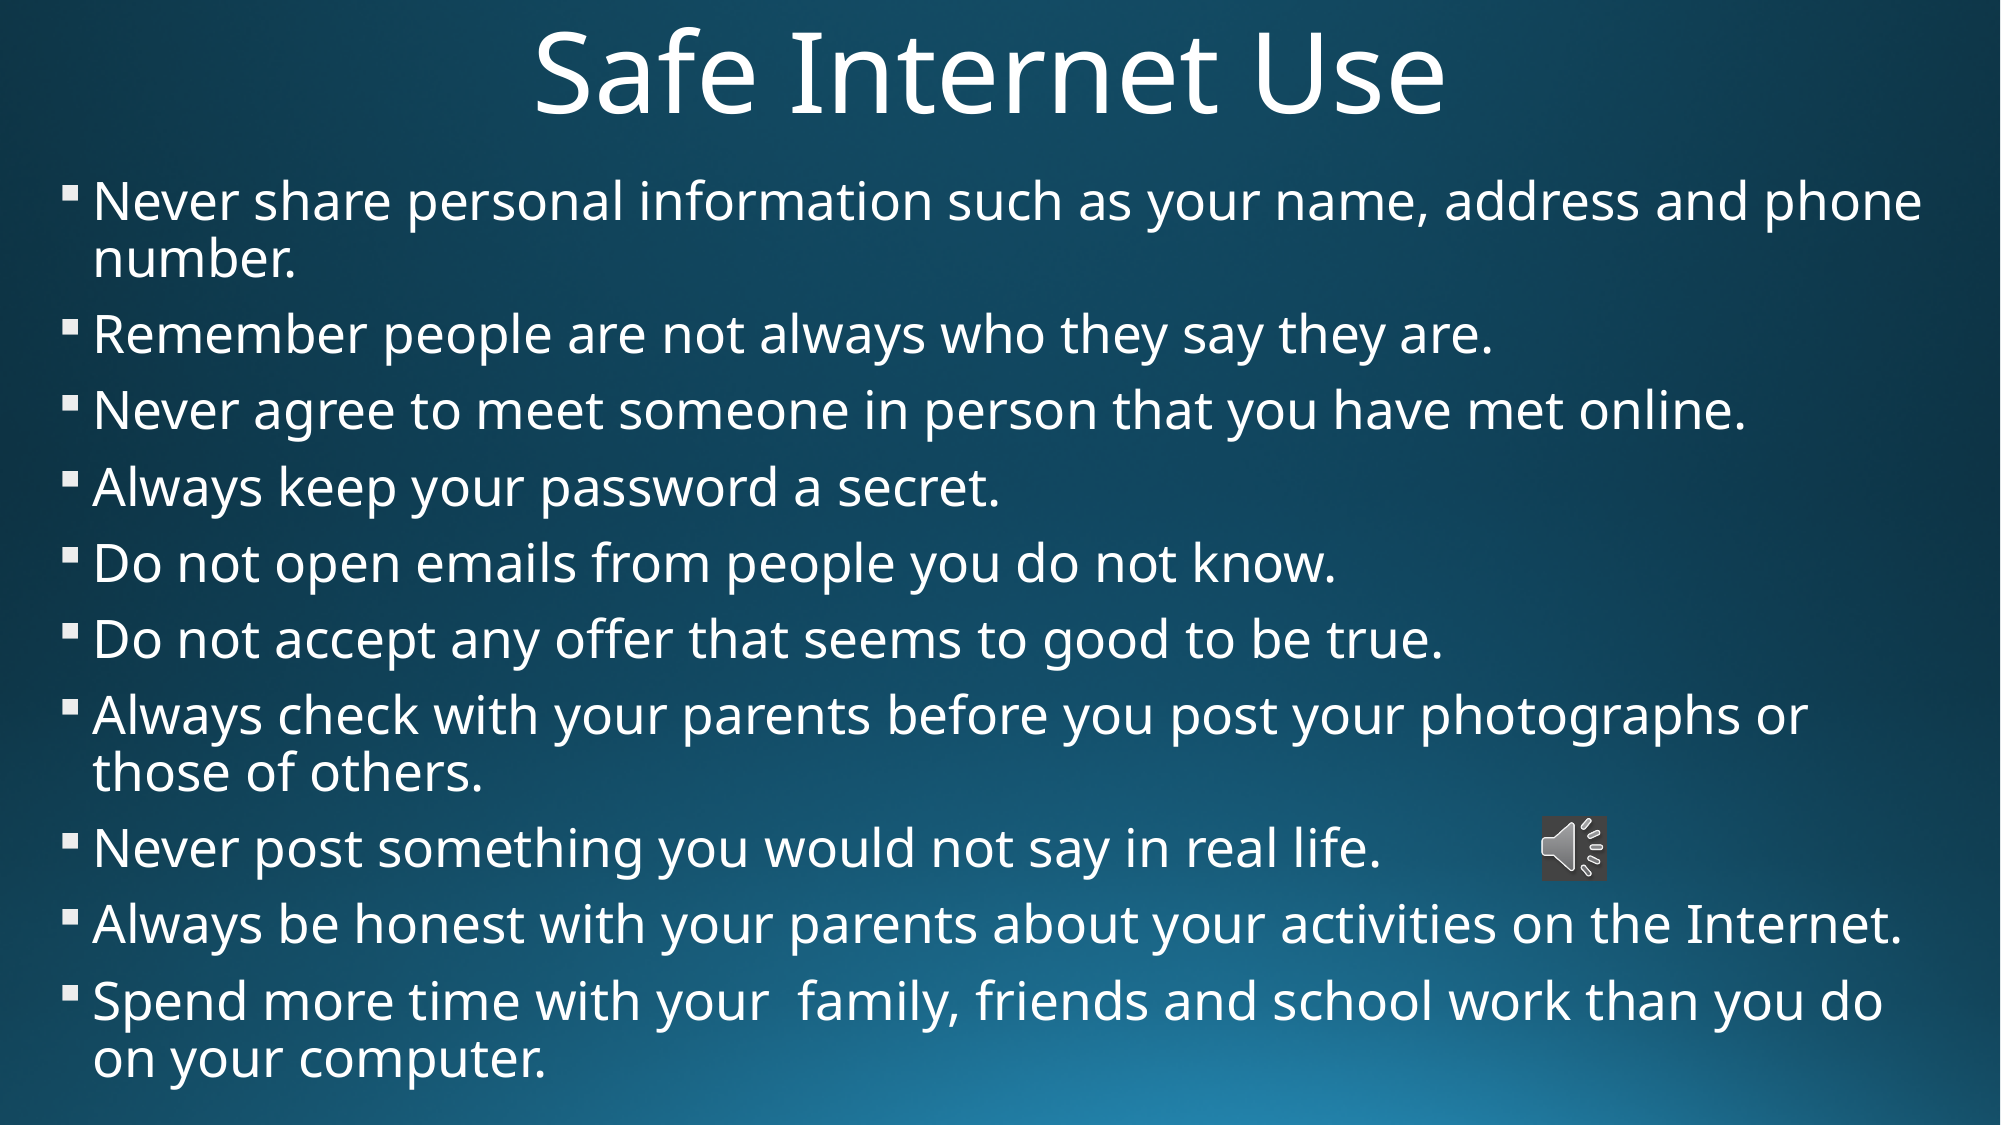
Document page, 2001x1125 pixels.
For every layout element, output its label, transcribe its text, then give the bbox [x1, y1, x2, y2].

list Never share personal information such as your name, address and phone number. Remember people are not always who they say they are. Never agree to meet someone in person that you have met online. Always keep your password a secret. Do not open emails from people you do not know. Do not accept any offer that seems to good to be true. Always check with your parents before you post your photographs or those of others. Never post something you would not say in real life. Always be honest with your parents about your activities on the Internet. Spend more time with your family, friends and school work than you do on your computer. [43, 167, 1969, 1106]
title Safe Internet Use [509, 3, 1503, 152]
picture [0, 0, 2001, 1125]
